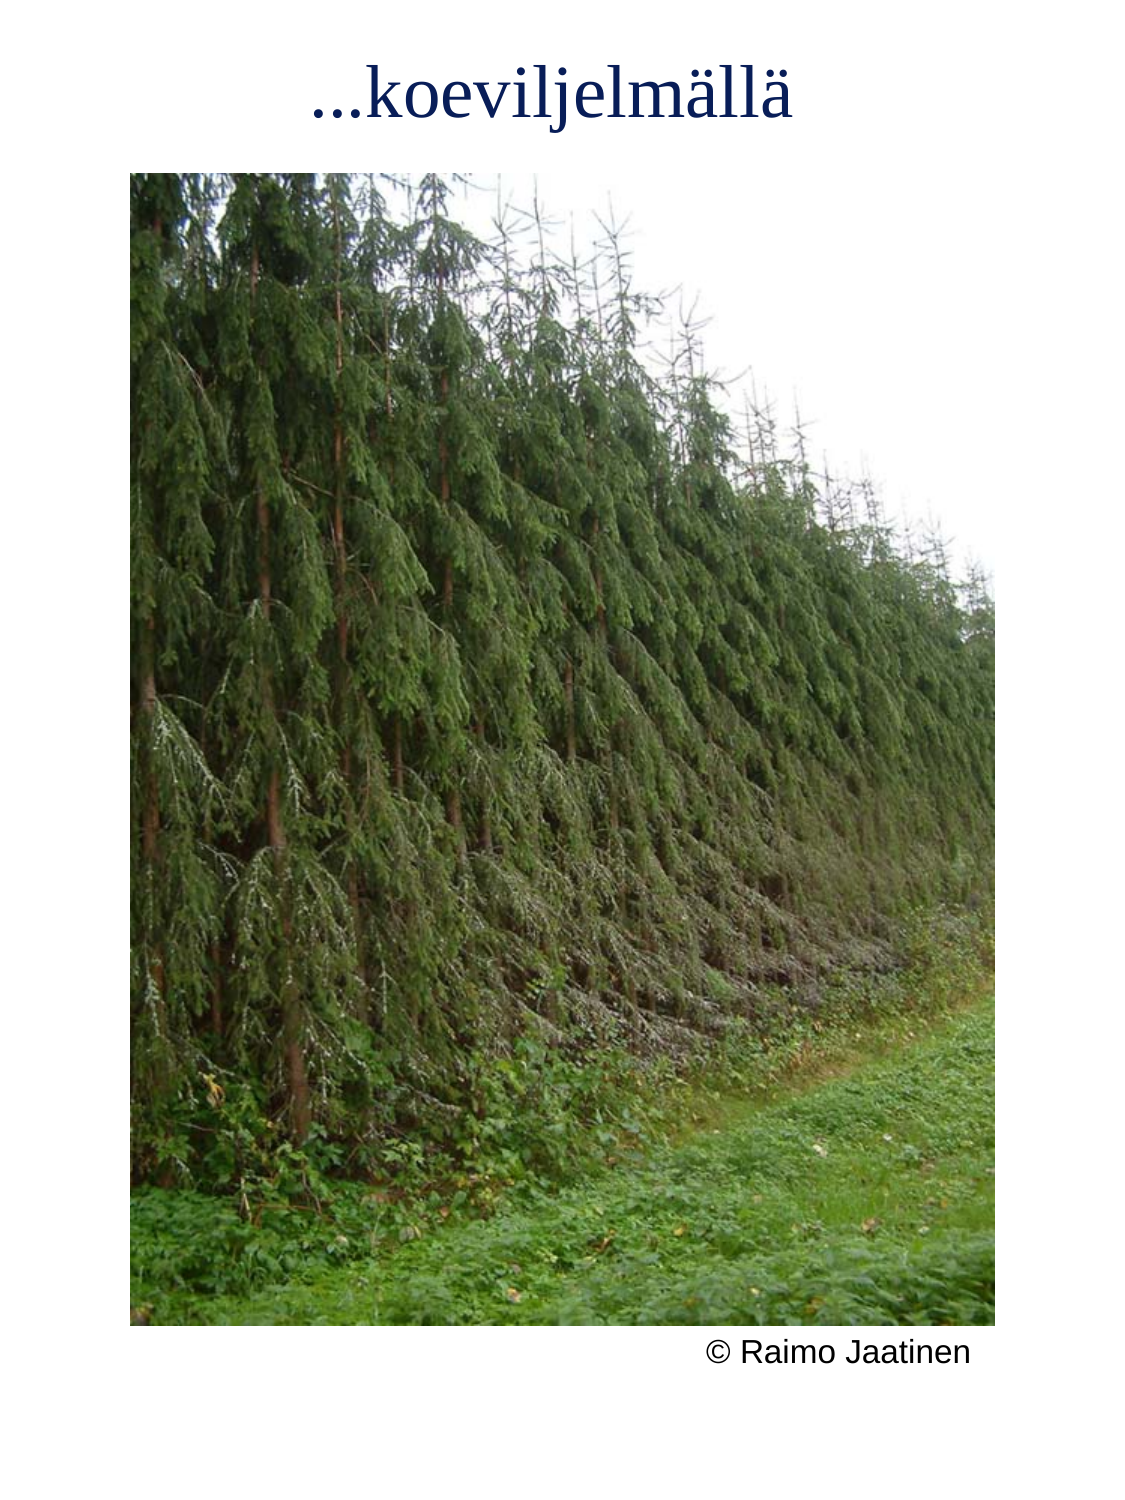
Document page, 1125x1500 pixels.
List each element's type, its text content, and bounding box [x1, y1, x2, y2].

text_box © Raimo Jaatinen [691, 1335, 987, 1378]
title ...koeviljelmällä [0, 52, 1125, 141]
picture [130, 173, 995, 1327]
